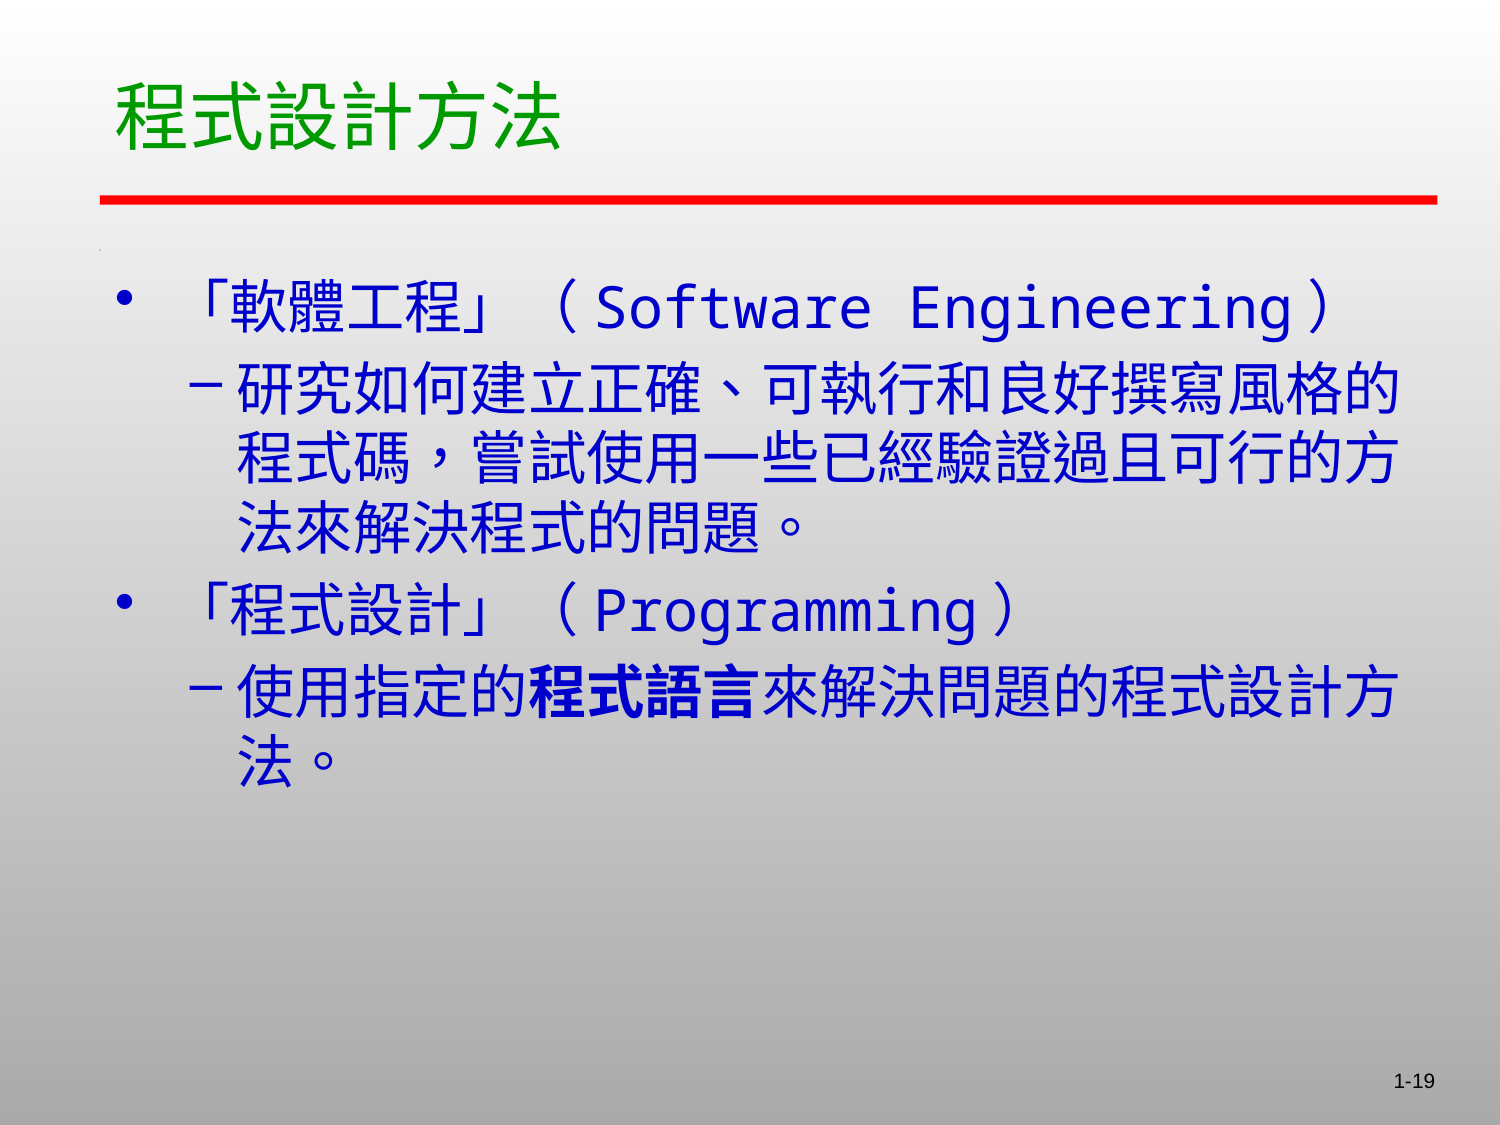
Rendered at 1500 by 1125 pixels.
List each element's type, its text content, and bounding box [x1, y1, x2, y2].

list 「軟體工程」（Software Engineering） 研究如何建立正確、可執行和良好撰寫風格的程式碼，嘗試使用一些已經驗證過且可行的方法來解決程式的問題。 「程式設計」（Programming） 使用指定的程式語言來解決問題的程式設計方法。 [99, 262, 1438, 1013]
title 程式設計方法 [99, 62, 1438, 251]
slide_number 1-19 [1137, 1024, 1451, 1101]
